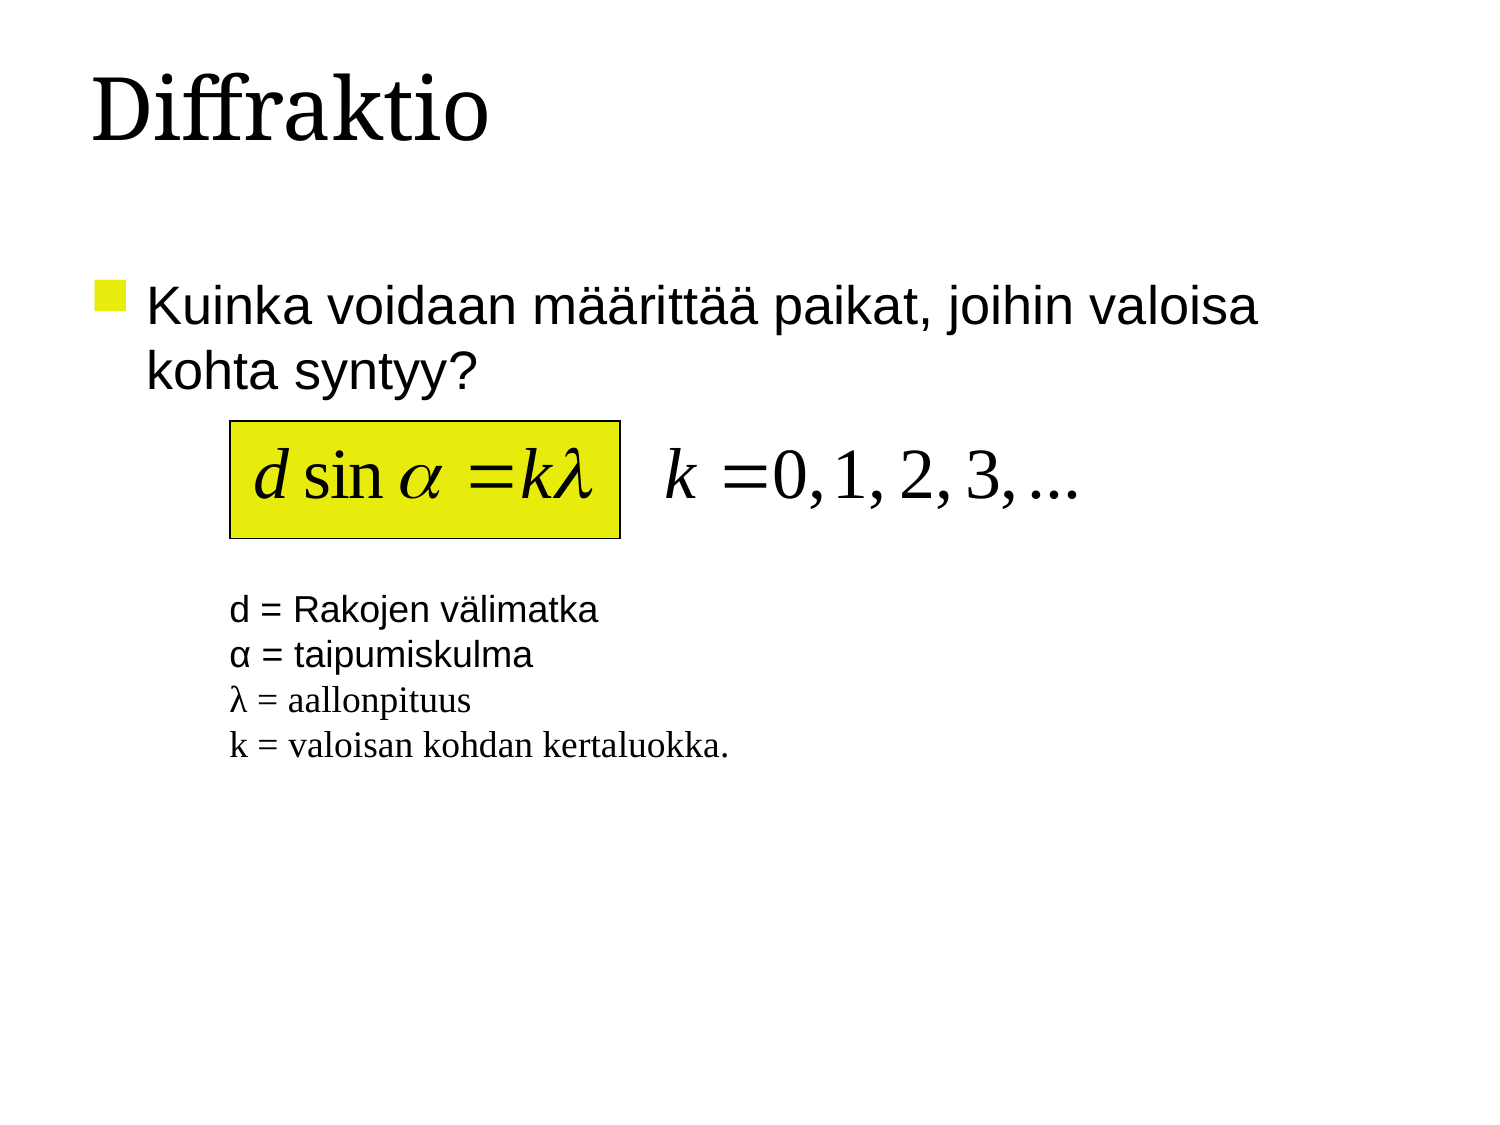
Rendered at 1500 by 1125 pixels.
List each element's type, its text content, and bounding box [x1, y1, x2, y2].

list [241, 432, 1093, 529]
list Kuinka voidaan määrittää paikat, joihin valoisa kohta syntyy? [75, 262, 1341, 1006]
title Diffraktio [75, 45, 1425, 233]
text_box d = Rakojen välimatka α = taipumiskulma λ = aallonpituus k = valoisan kohdan kertaluokka. [214, 577, 745, 818]
